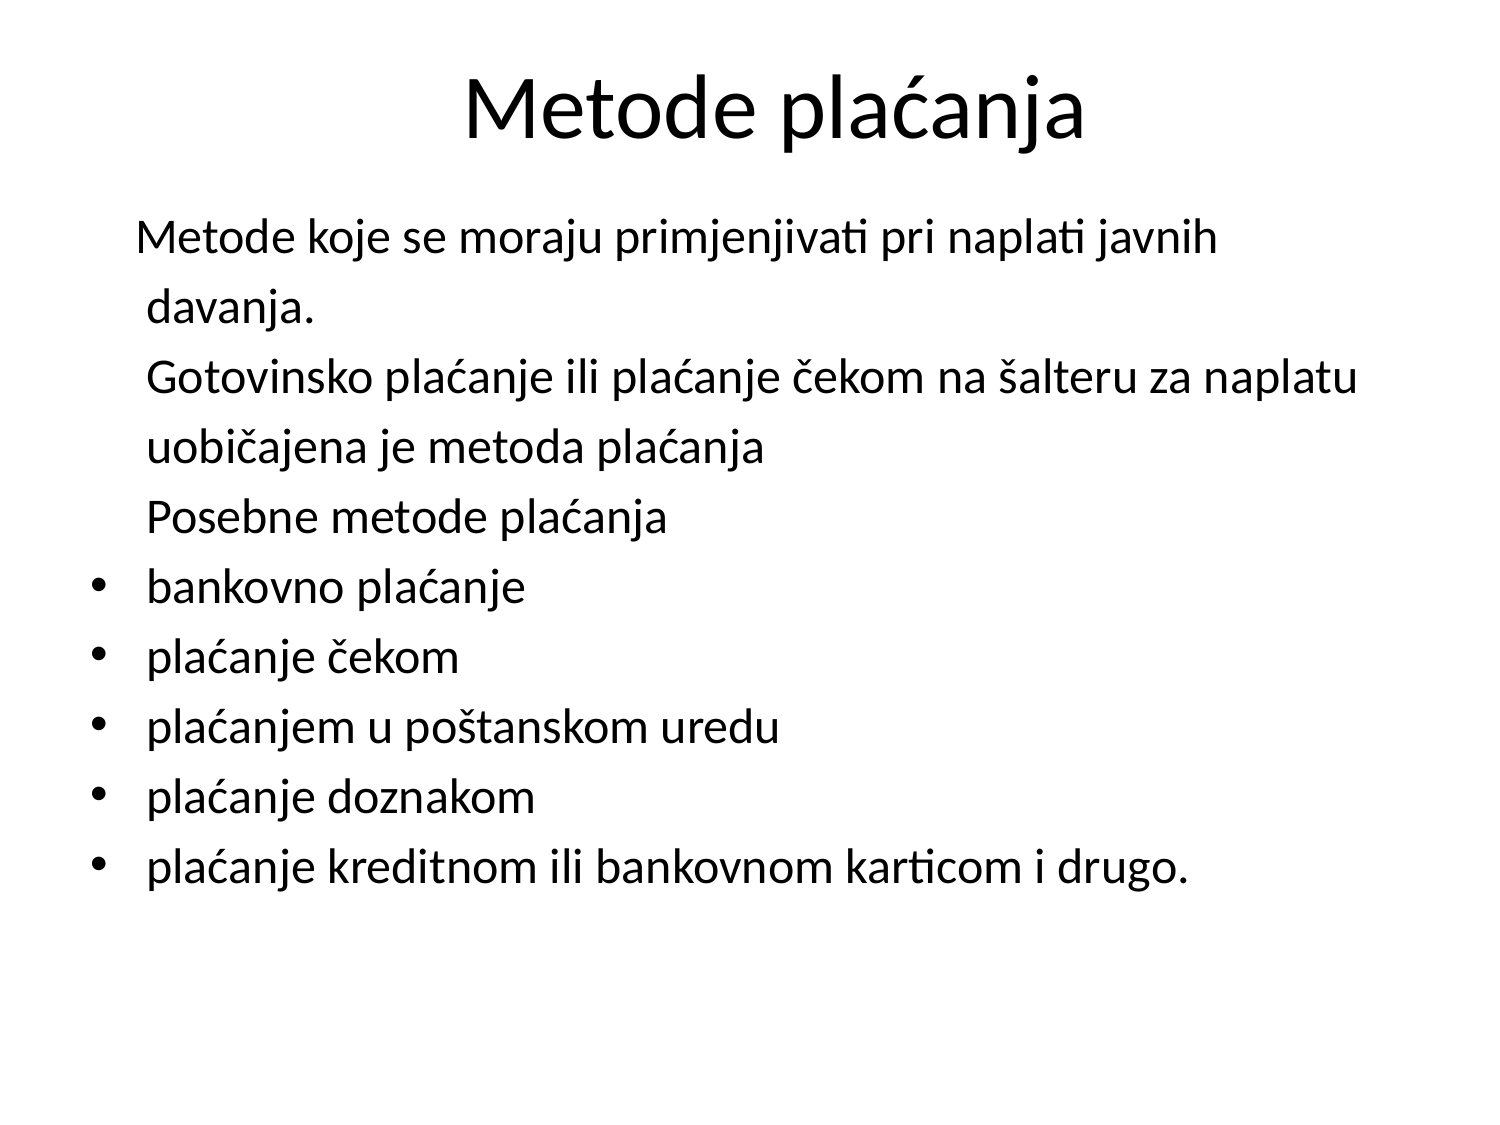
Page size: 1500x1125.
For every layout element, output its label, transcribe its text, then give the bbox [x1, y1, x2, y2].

title Metode plaćanja [100, 19, 1451, 186]
list Metode koje se moraju primjenjivati pri naplati javnih davanja. Gotovinsko plaćanje ili plaćanje čekom na šalteru za naplatu uobičajena je metoda plaćanja Posebne metode plaćanja bankovno plaćanje plaćanje čekom plaćanjem u poštanskom uredu plaćanje doznakom plaćanje kreditnom ili bankovnom karticom i drugo. [75, 196, 1425, 929]
